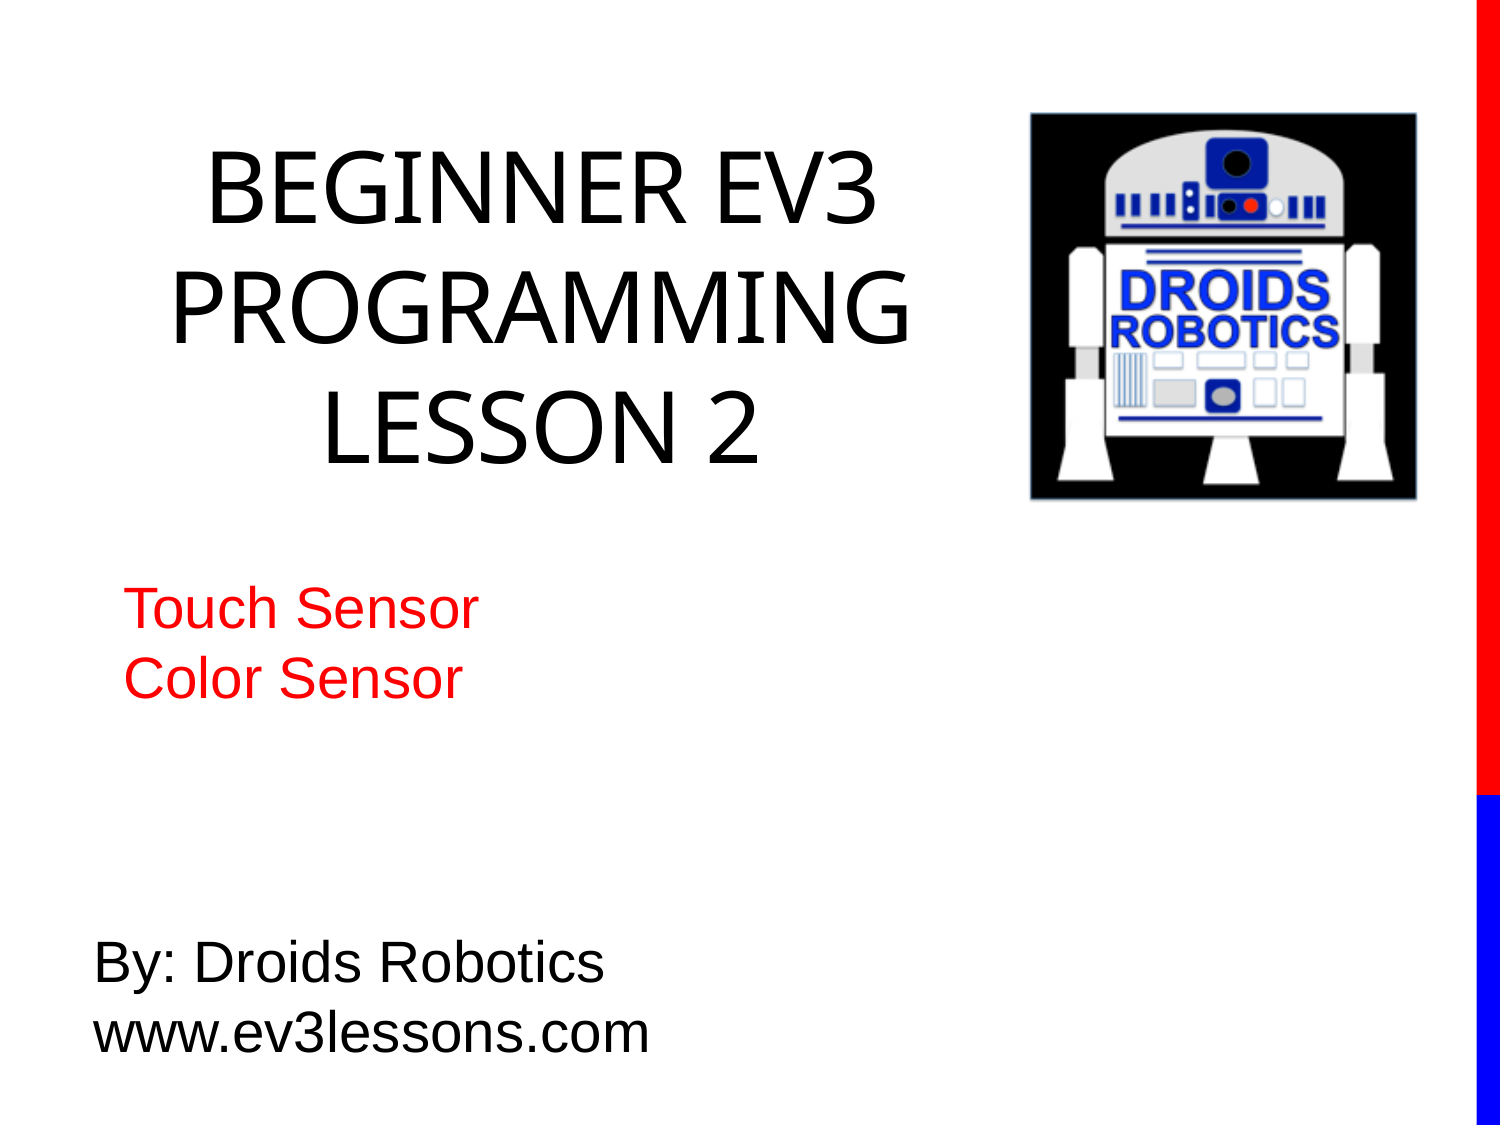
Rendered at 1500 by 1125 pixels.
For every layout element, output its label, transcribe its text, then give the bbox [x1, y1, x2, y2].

picture [1027, 110, 1421, 505]
title BEGINNER EV3 PROGRAMMING Lesson 2 [54, 78, 1028, 529]
text_box By: Droids Robotics www.ev3lessons.com [78, 917, 858, 1072]
text_box Touch Sensor Color Sensor [108, 563, 1075, 718]
